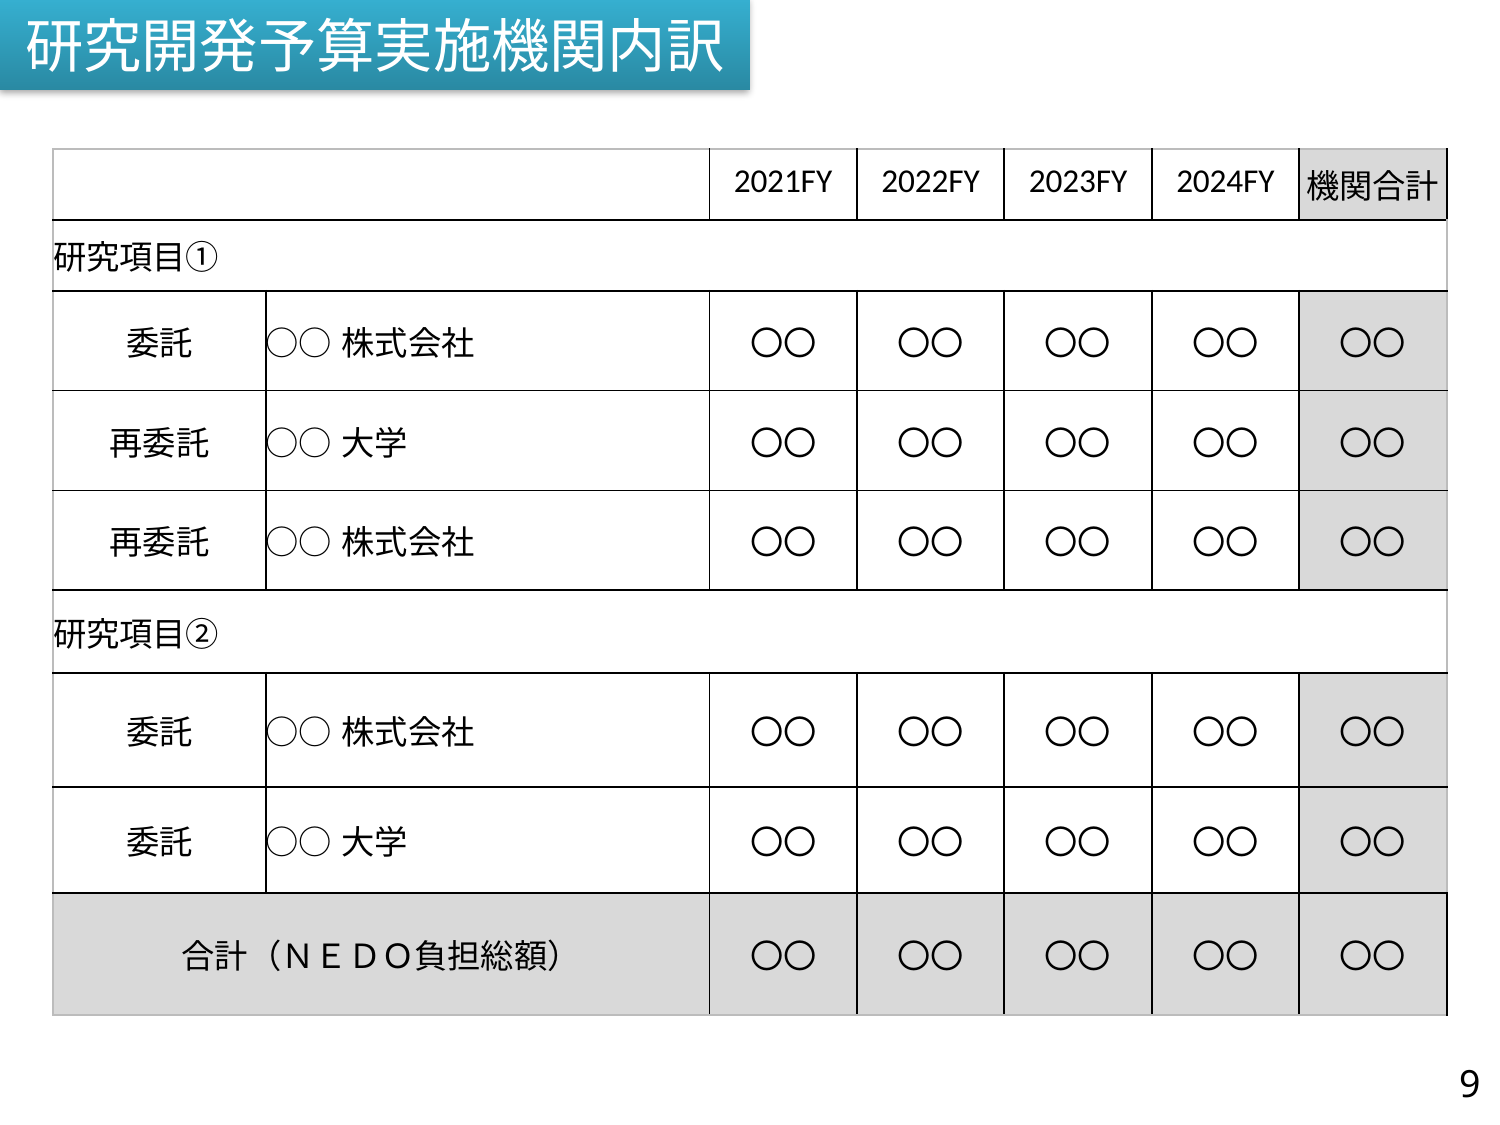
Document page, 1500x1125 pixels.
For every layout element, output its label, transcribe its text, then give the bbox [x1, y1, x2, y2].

table_cell 〇〇 [1153, 674, 1298, 786]
title 研究開発予算実施機関内訳 [0, 0, 750, 90]
table_header [54, 150, 709, 219]
table_cell 〇〇 [1005, 491, 1151, 589]
table_cell 〇〇 [858, 674, 1003, 786]
table_header 2024FY [1153, 150, 1298, 219]
table_cell ○○株式会社 [267, 292, 709, 390]
table_header 機関合計 [1300, 150, 1446, 219]
table_cell 〇〇 [1005, 674, 1151, 786]
table_cell 〇〇 [858, 292, 1003, 390]
table_cell 〇〇 [858, 788, 1003, 892]
table_cell 〇〇 [710, 391, 856, 490]
table_cell 研究項目② [54, 591, 1446, 672]
table_cell ○○大学 [267, 788, 709, 892]
table_header 2022FY [858, 150, 1003, 219]
table_cell 再委託 [54, 491, 265, 589]
table_cell 〇〇 [710, 894, 856, 1014]
table_header 2021FY [710, 150, 856, 219]
table_cell ○○株式会社 [267, 674, 709, 786]
table_cell 〇〇 [1300, 292, 1446, 390]
table_header 2023FY [1005, 150, 1151, 219]
table_cell 〇〇 [1153, 292, 1298, 390]
table_cell 委託 [54, 674, 265, 786]
table_cell ○○株式会社 [267, 491, 709, 589]
table_cell 〇〇 [1153, 391, 1298, 490]
table_cell 〇〇 [1300, 491, 1446, 589]
table_cell 委託 [54, 292, 265, 390]
table_cell 〇〇 [1153, 491, 1298, 589]
table_cell 委託 [54, 788, 265, 892]
table_cell 〇〇 [858, 391, 1003, 490]
text_box 9 [1393, 1066, 1481, 1105]
table_cell 〇〇 [1005, 788, 1151, 892]
table_cell 〇〇 [1153, 788, 1298, 892]
table_cell 〇〇 [710, 788, 856, 892]
table_cell 研究項目① [54, 221, 1446, 290]
table_cell 〇〇 [710, 674, 856, 786]
table_cell 〇〇 [1300, 391, 1446, 490]
table_cell 合計（ＮＥＤＯ負担総額） [54, 894, 709, 1014]
table_cell 〇〇 [1300, 788, 1446, 892]
table_cell 〇〇 [1300, 674, 1446, 786]
table_cell 〇〇 [1005, 391, 1151, 490]
table_cell 〇〇 [858, 894, 1003, 1014]
table_cell ○○大学 [267, 391, 709, 490]
table_cell 〇〇 [858, 491, 1003, 589]
table_cell 〇〇 [710, 292, 856, 390]
table_cell 再委託 [54, 391, 265, 490]
table_cell 〇〇 [710, 491, 856, 589]
table_cell 〇〇 [1005, 894, 1151, 1014]
table_cell 〇〇 [1005, 292, 1151, 390]
table_cell 〇〇 [1153, 894, 1298, 1014]
table_cell 〇〇 [1300, 894, 1446, 1014]
